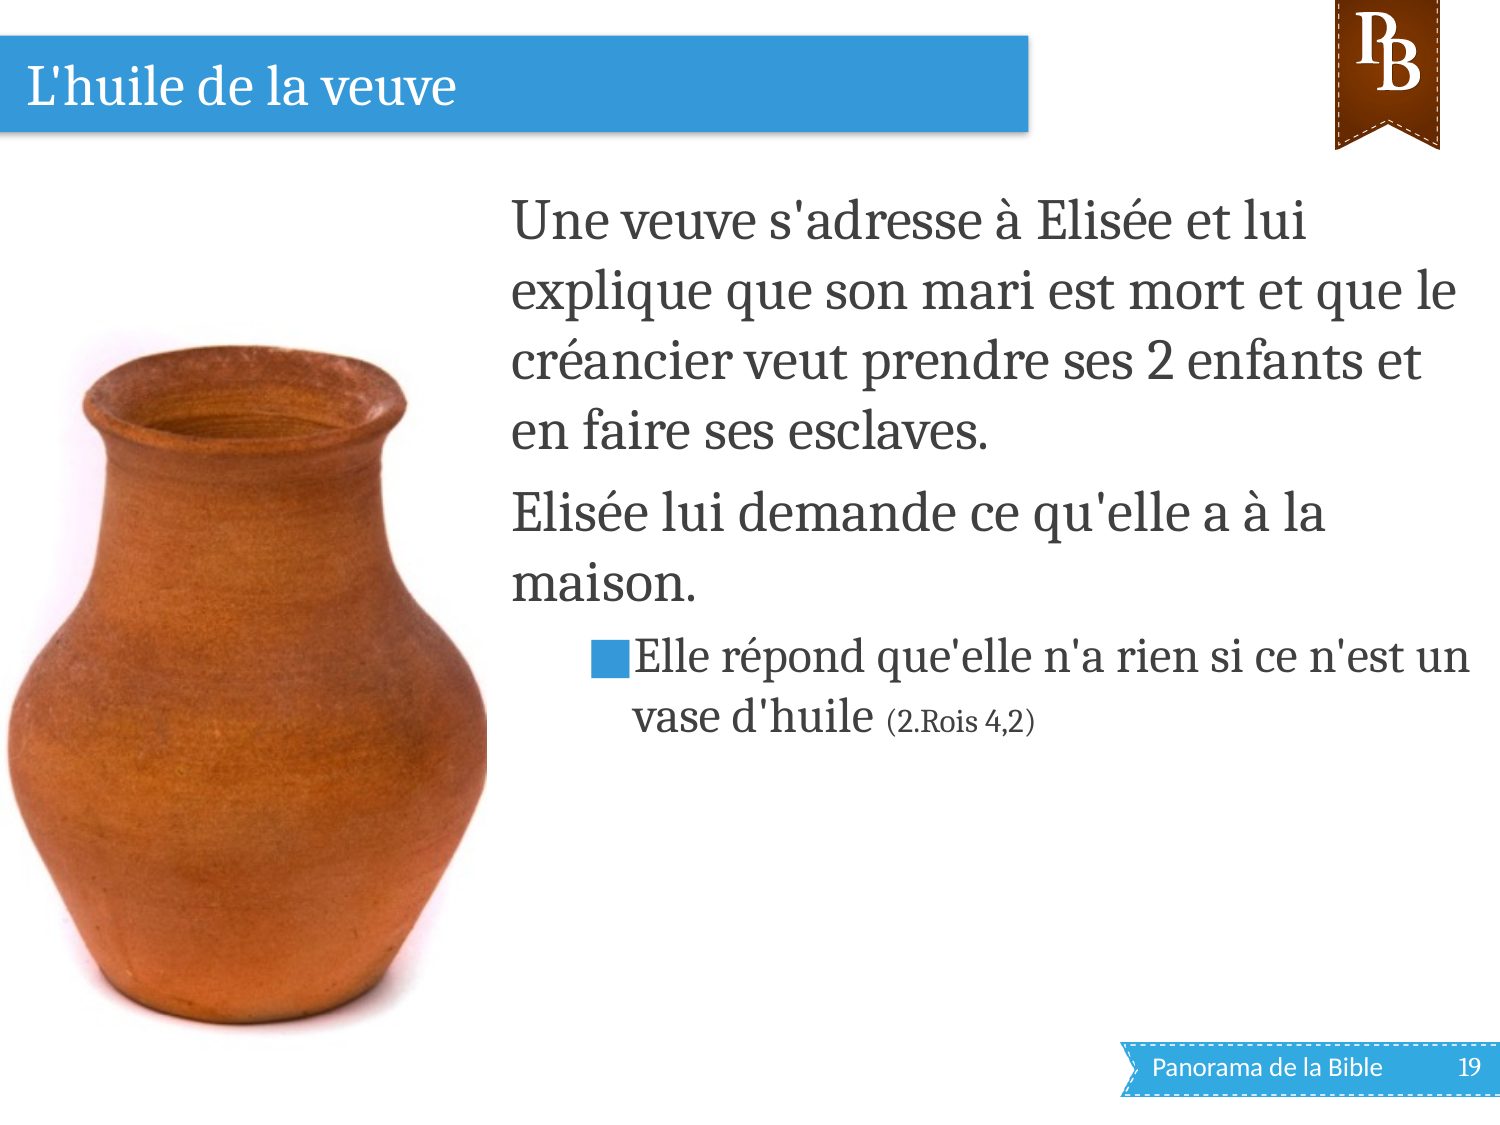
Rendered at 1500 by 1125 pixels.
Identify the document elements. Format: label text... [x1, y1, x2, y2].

title L'huile de la veuve [11, 35, 976, 129]
picture [1335, 0, 1440, 150]
picture [1120, 1042, 1500, 1097]
list Une veuve s'adresse à Elisée et lui explique que son mari est mort et que le créancier veut prendre ses 2 enfants et en faire ses esclaves. Elisée lui demande ce qu'elle a à la maison. Elle répond que'elle n'a rien si ce n'est un vase d'huile (2.Rois 4,2) [496, 173, 1489, 1023]
picture [0, 173, 487, 1125]
